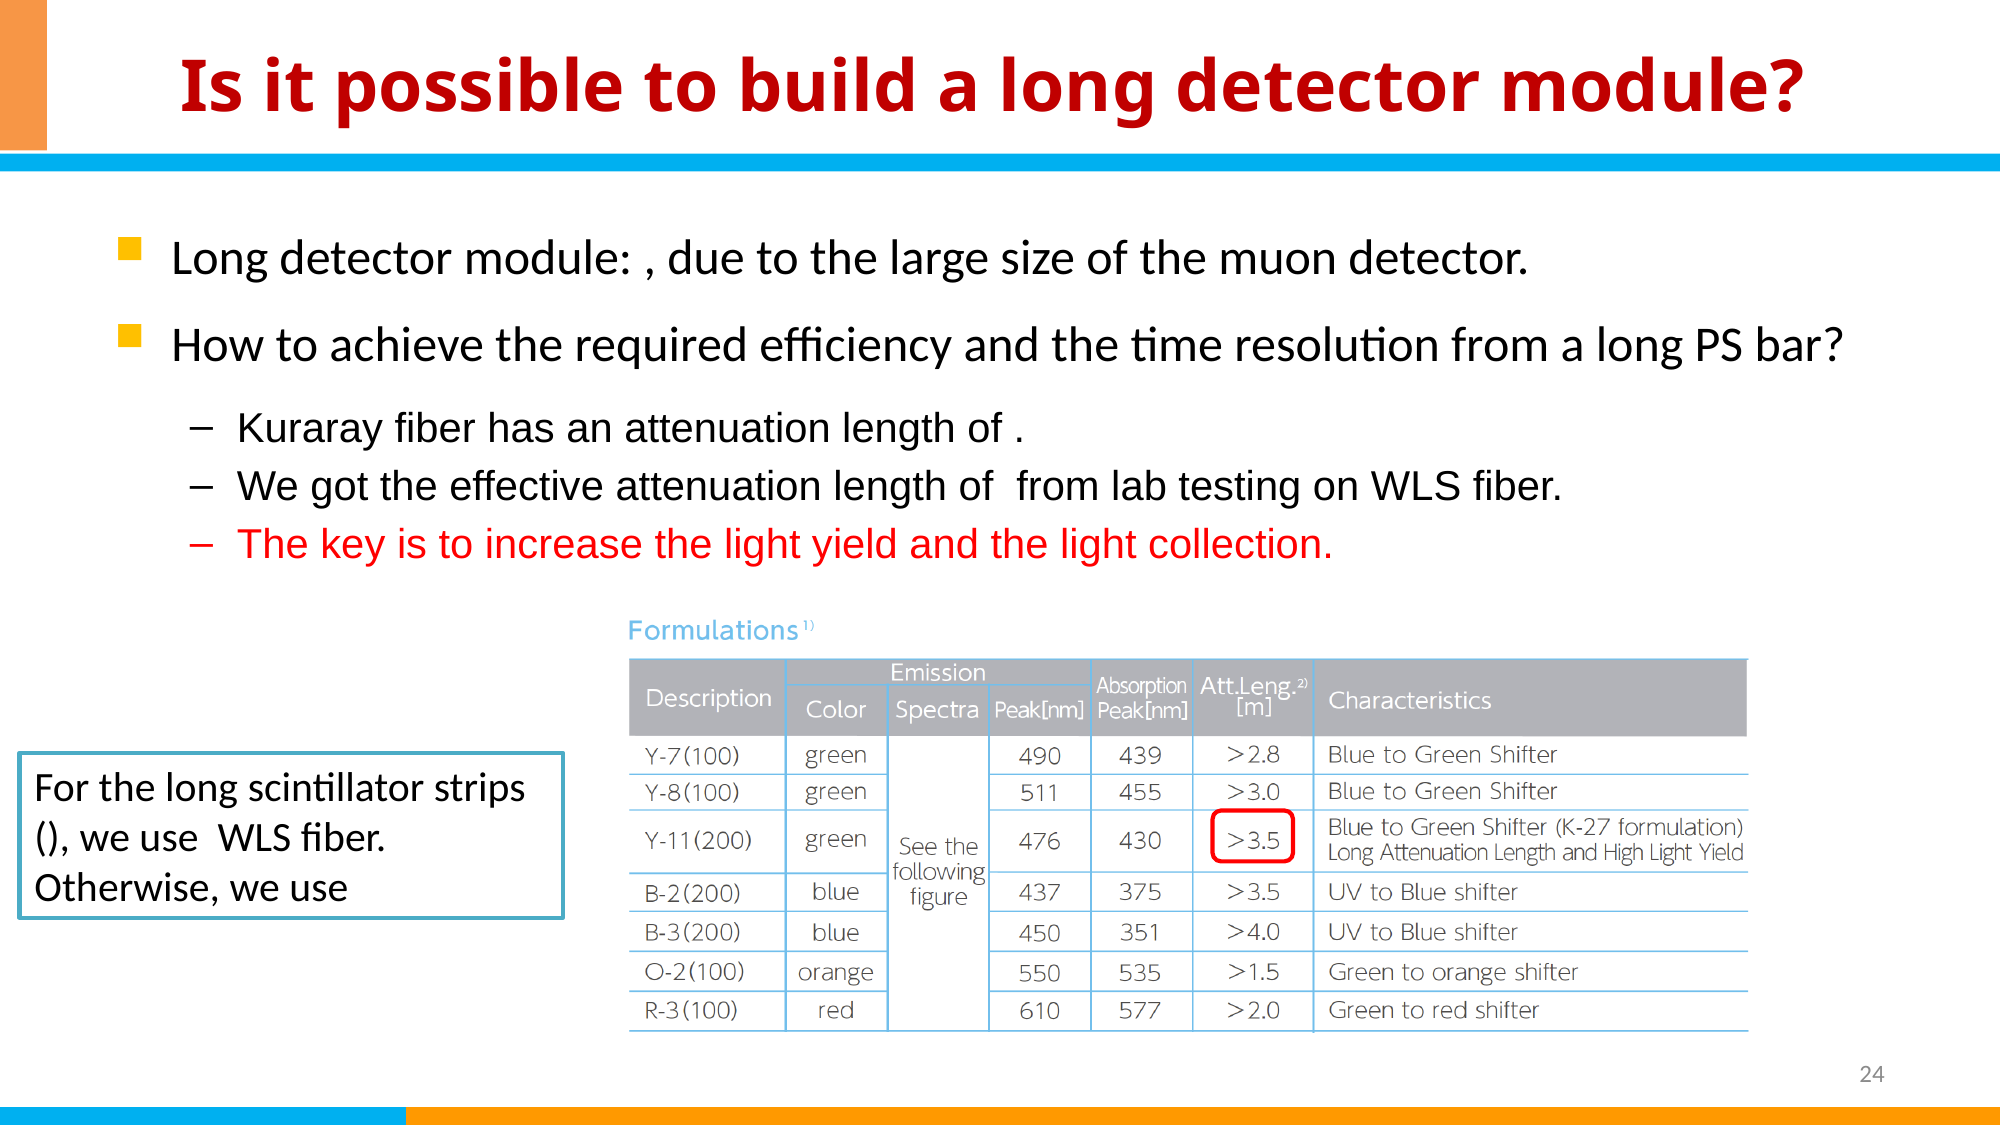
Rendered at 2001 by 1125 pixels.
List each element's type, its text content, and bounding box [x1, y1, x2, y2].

picture [609, 612, 1768, 1043]
title Is it possible to build a long detector module? [109, 23, 1875, 143]
slide_number 24 [1433, 1042, 1900, 1103]
